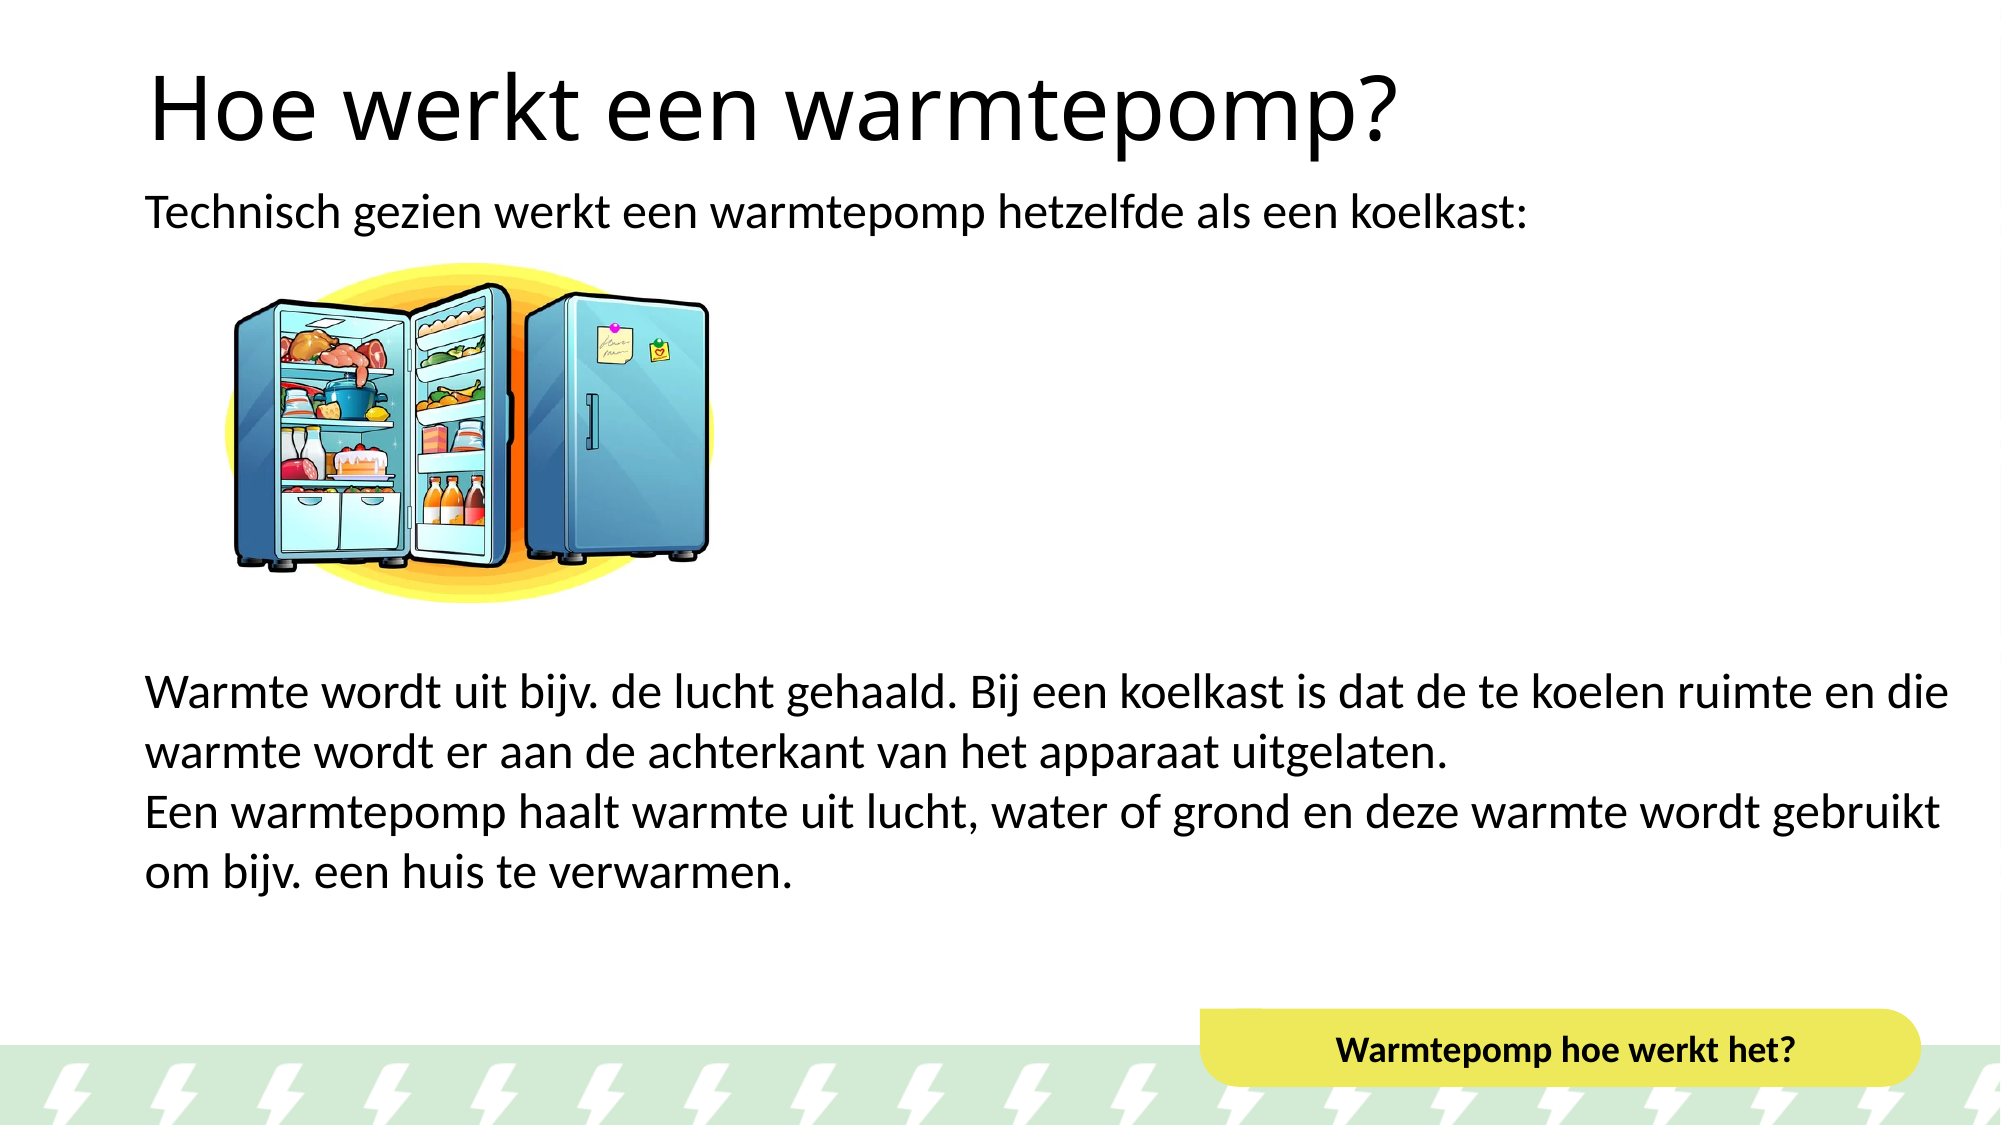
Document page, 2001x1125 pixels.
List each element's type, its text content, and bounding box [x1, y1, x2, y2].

picture [225, 263, 714, 603]
title Hoe werkt een warmtepomp? [132, 54, 1859, 111]
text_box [1199, 1008, 1922, 1087]
text_box Technisch gezien werkt een warmtepomp hetzelfde als een koelkast: Warmte wordt uit bijv. de lucht gehaald. Bij een koelkast is dat de te koelen ruimte en die warmte wordt er aan de achterkant van het apparaat uitgelaten. Een warmtepomp haalt warmte uit lucht, water of grond en deze warmte wordt gebruikt om bijv. een huis te verwarmen. [129, 111, 1998, 1125]
